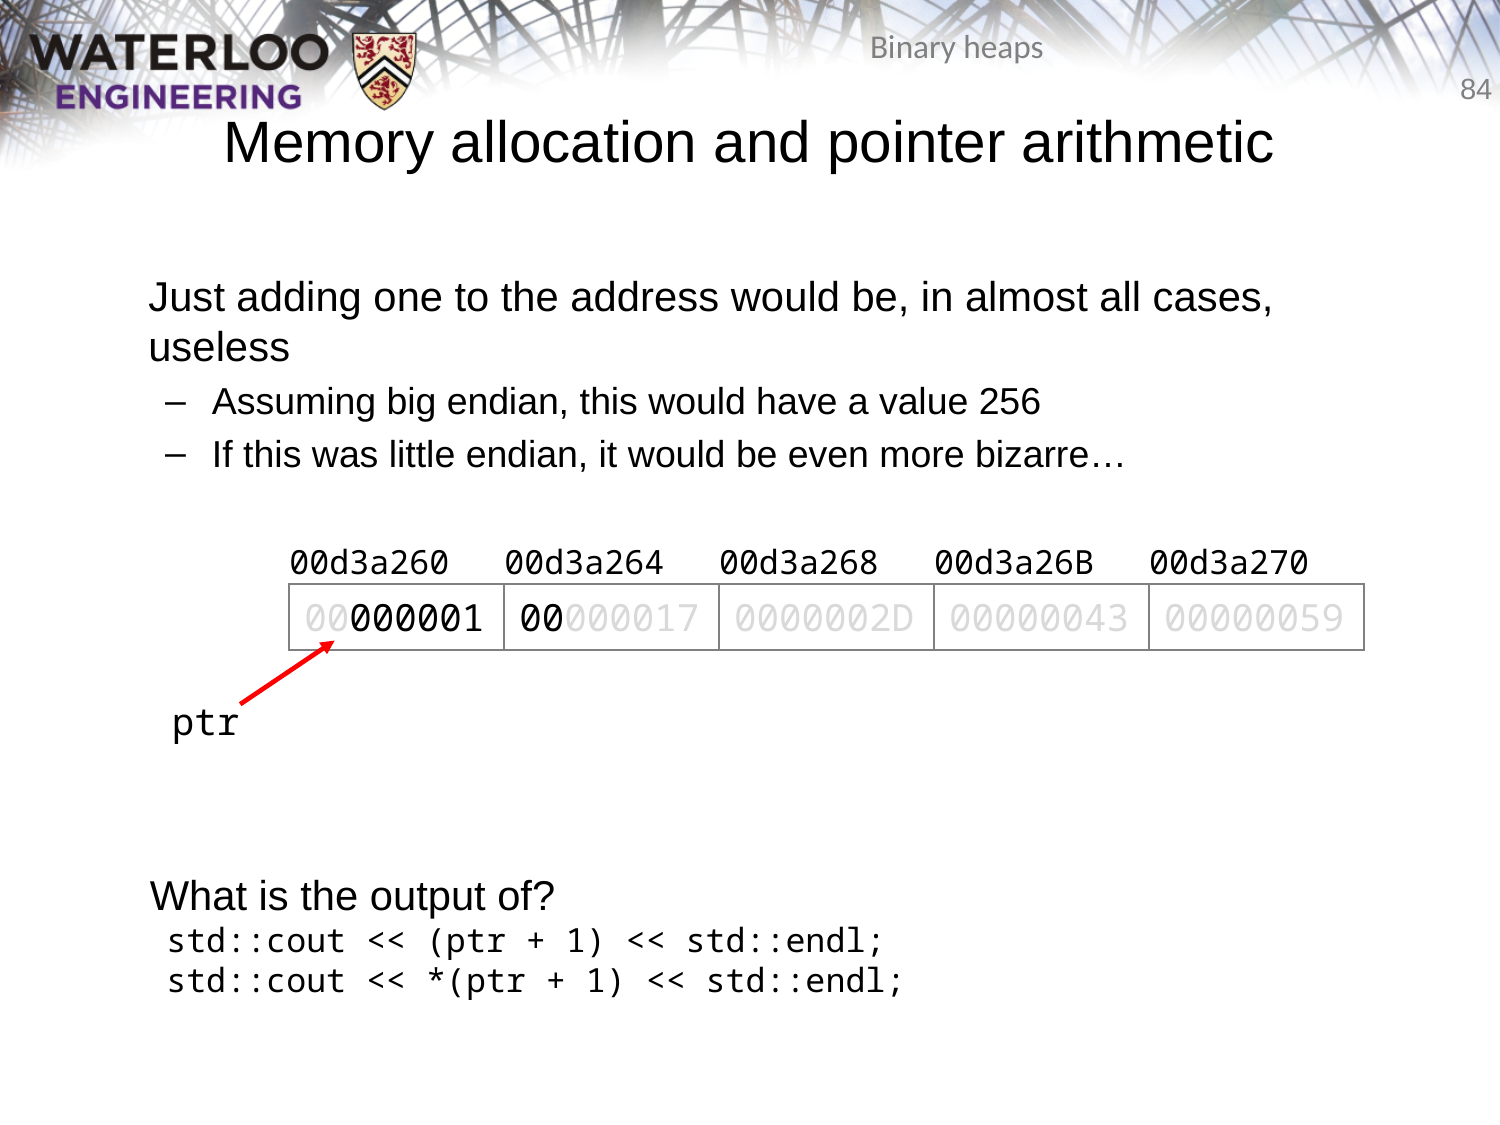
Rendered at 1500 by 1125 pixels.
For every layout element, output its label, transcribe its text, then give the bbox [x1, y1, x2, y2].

text_box What is the output of? std::cout << (ptr + 1) << std::endl; std::cout << *(ptr + 1) << std::endl; [76, 861, 1128, 1047]
title Memory allocation and pointer arithmetic [74, 44, 1426, 233]
table_cell 00000017 [505, 585, 718, 649]
text_box ptr [157, 690, 255, 751]
table_cell 00000043 [935, 585, 1148, 649]
table_header 00d3a260 [289, 539, 504, 583]
table_header 00d3a270 [1149, 539, 1364, 583]
table_header 00d3a268 [719, 539, 934, 583]
table_cell 0000002D [720, 585, 933, 649]
table_cell 00000059 [1150, 585, 1363, 649]
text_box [239, 640, 335, 705]
list Just adding one to the address would be, in almost all cases, useless Assuming big endian, this would have a value 256 If this was little endian, it would be even more bizarre… [74, 262, 1426, 1006]
table_header 00d3a26B [934, 539, 1149, 583]
picture [0, 0, 1500, 1125]
table_header 00d3a264 [504, 539, 719, 583]
table_cell 00000001 [290, 585, 503, 649]
